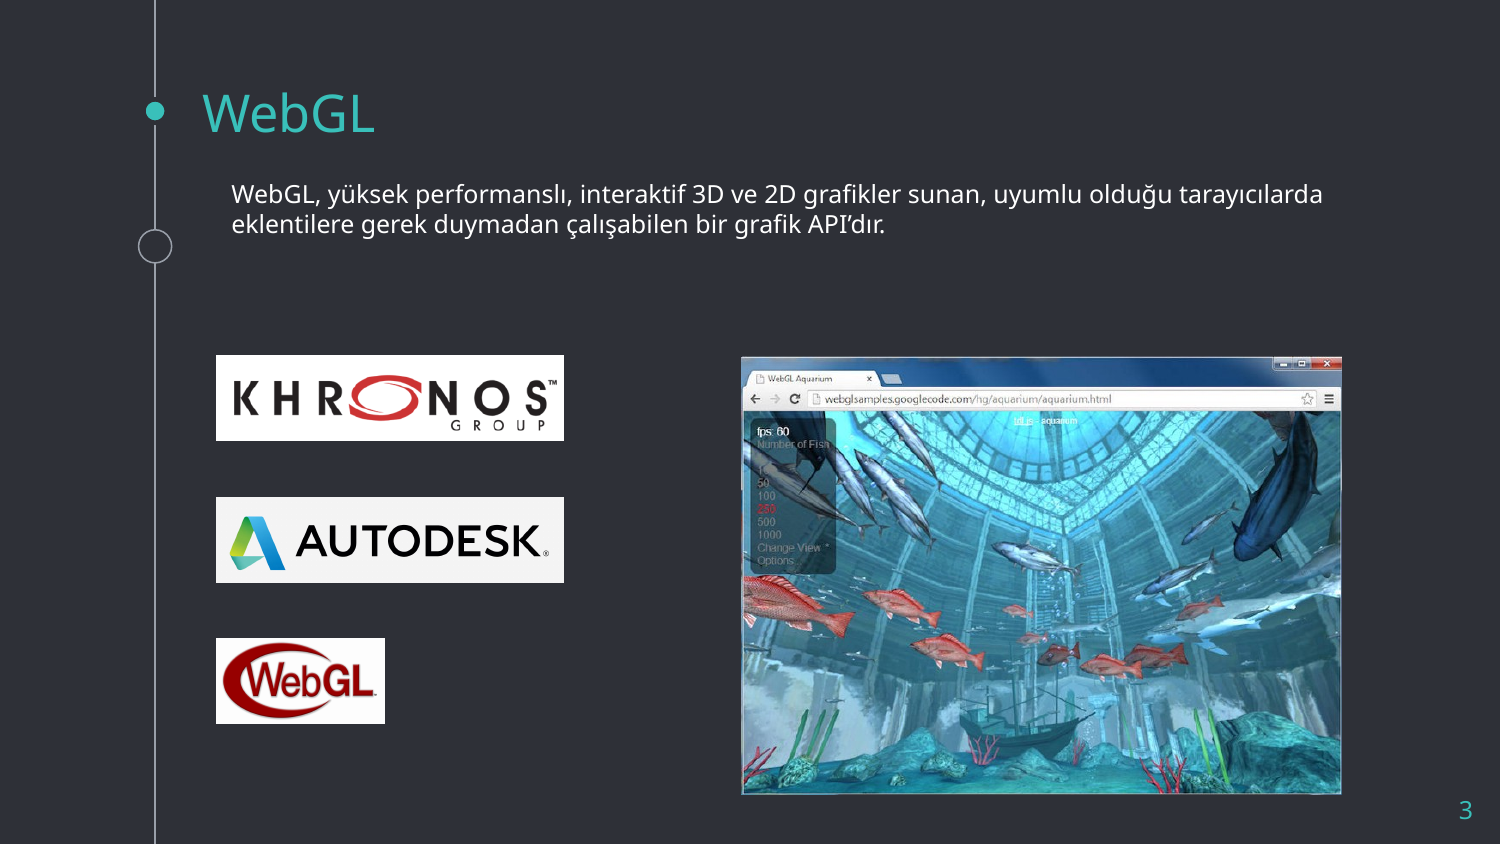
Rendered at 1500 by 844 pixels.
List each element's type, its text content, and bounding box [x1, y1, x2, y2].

title WebGL [187, 101, 1313, 158]
picture [741, 356, 1342, 795]
picture [216, 638, 385, 725]
picture [216, 496, 565, 583]
text_box WebGL, yüksek performanslı, interaktif 3D ve 2D grafikler sunan, uyumlu olduğu tarayıcılarda eklentilere gerek duymadan çalışabilen bir grafik API’dır. [216, 163, 1342, 294]
slide_number 3 [1398, 779, 1489, 832]
picture [216, 355, 565, 442]
